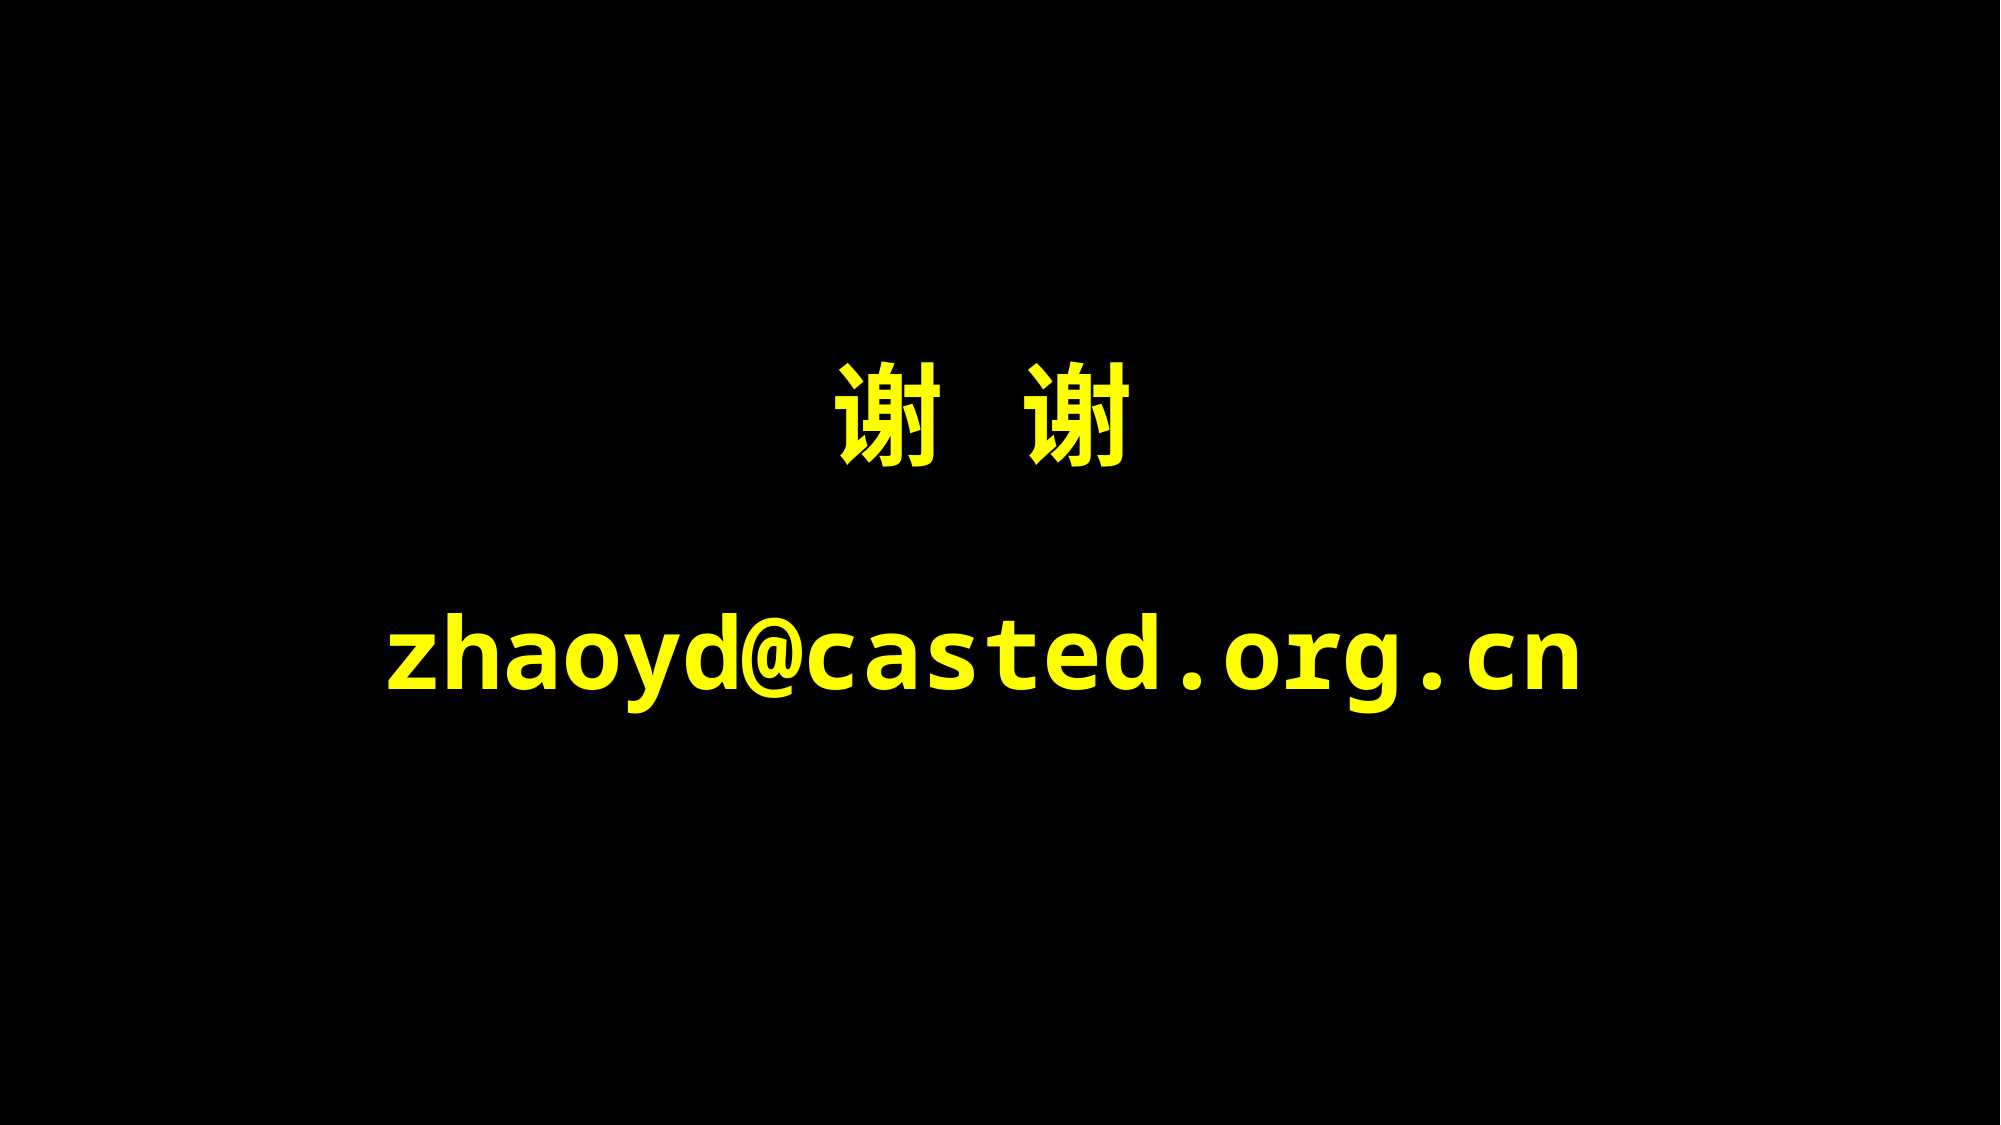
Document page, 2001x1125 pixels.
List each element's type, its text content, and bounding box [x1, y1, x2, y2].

title 谢 谢 zhaoyd@casted.org.cn [232, 326, 1733, 719]
